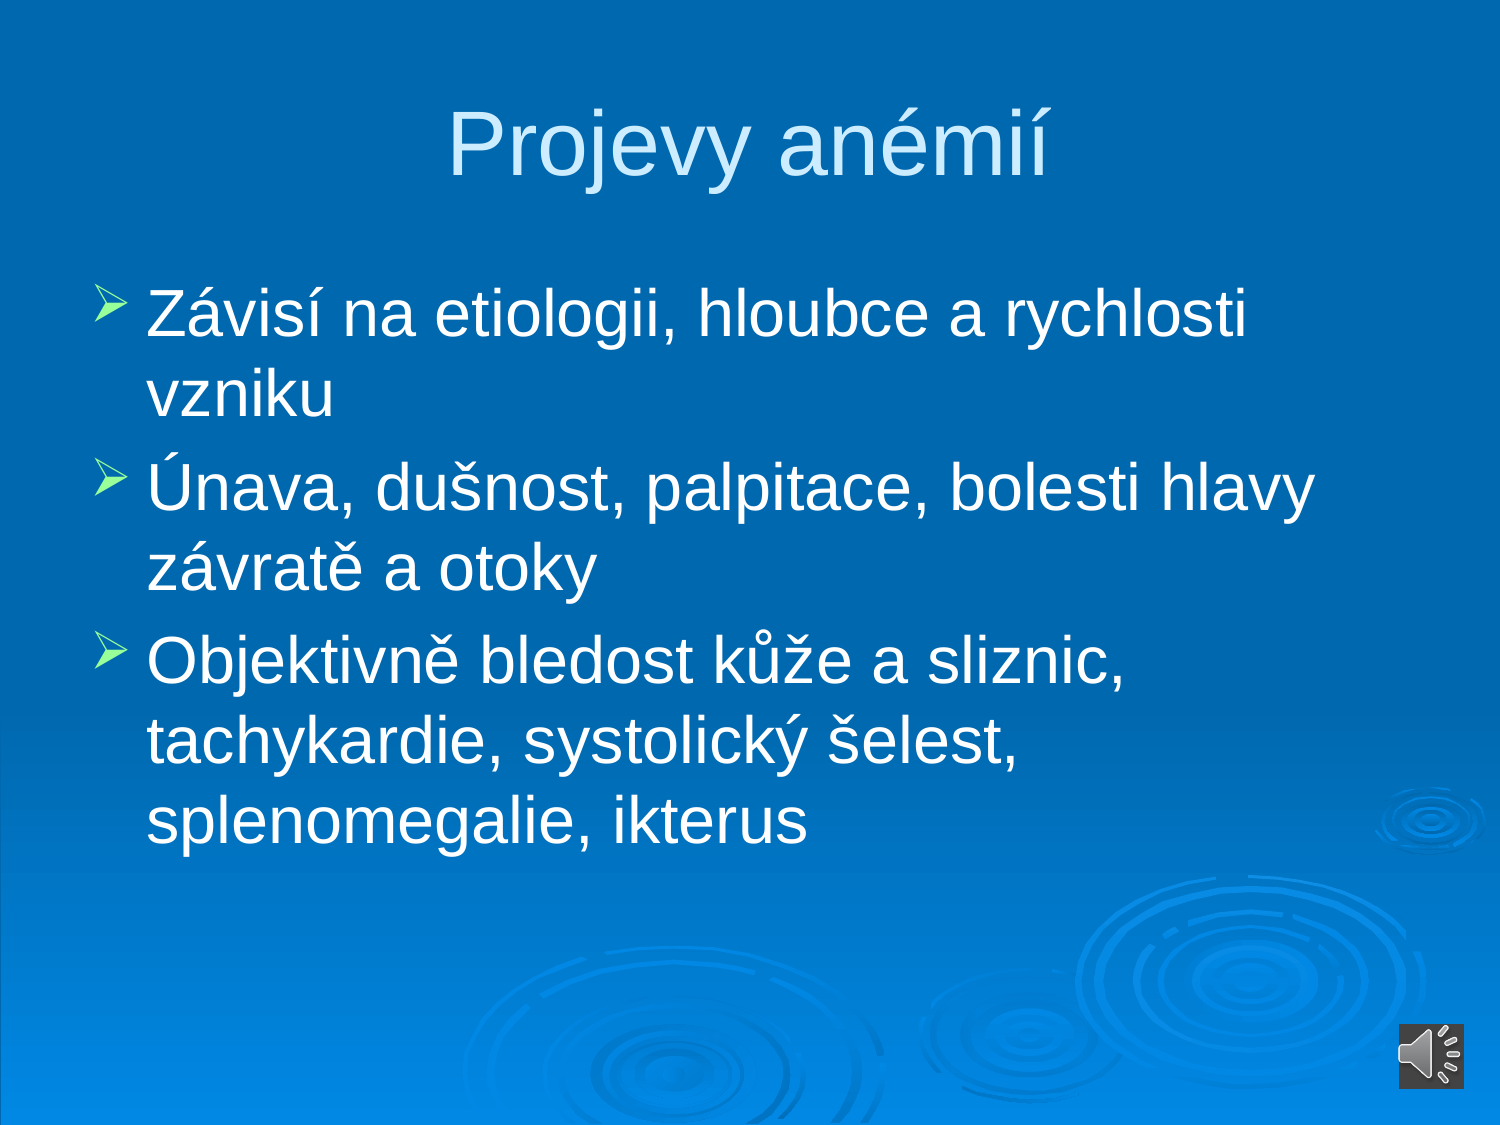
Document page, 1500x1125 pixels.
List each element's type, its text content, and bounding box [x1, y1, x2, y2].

list Závisí na etiologii, hloubce a rychlosti vzniku Únava, dušnost, palpitace, bolesti hlavy závratě a otoky Objektivně bledost kůže a sliznic, tachykardie, systolický šelest, splenomegalie, ikterus [75, 262, 1425, 1005]
title Projevy anémií [75, 45, 1425, 233]
picture [1397, 1022, 1465, 1090]
